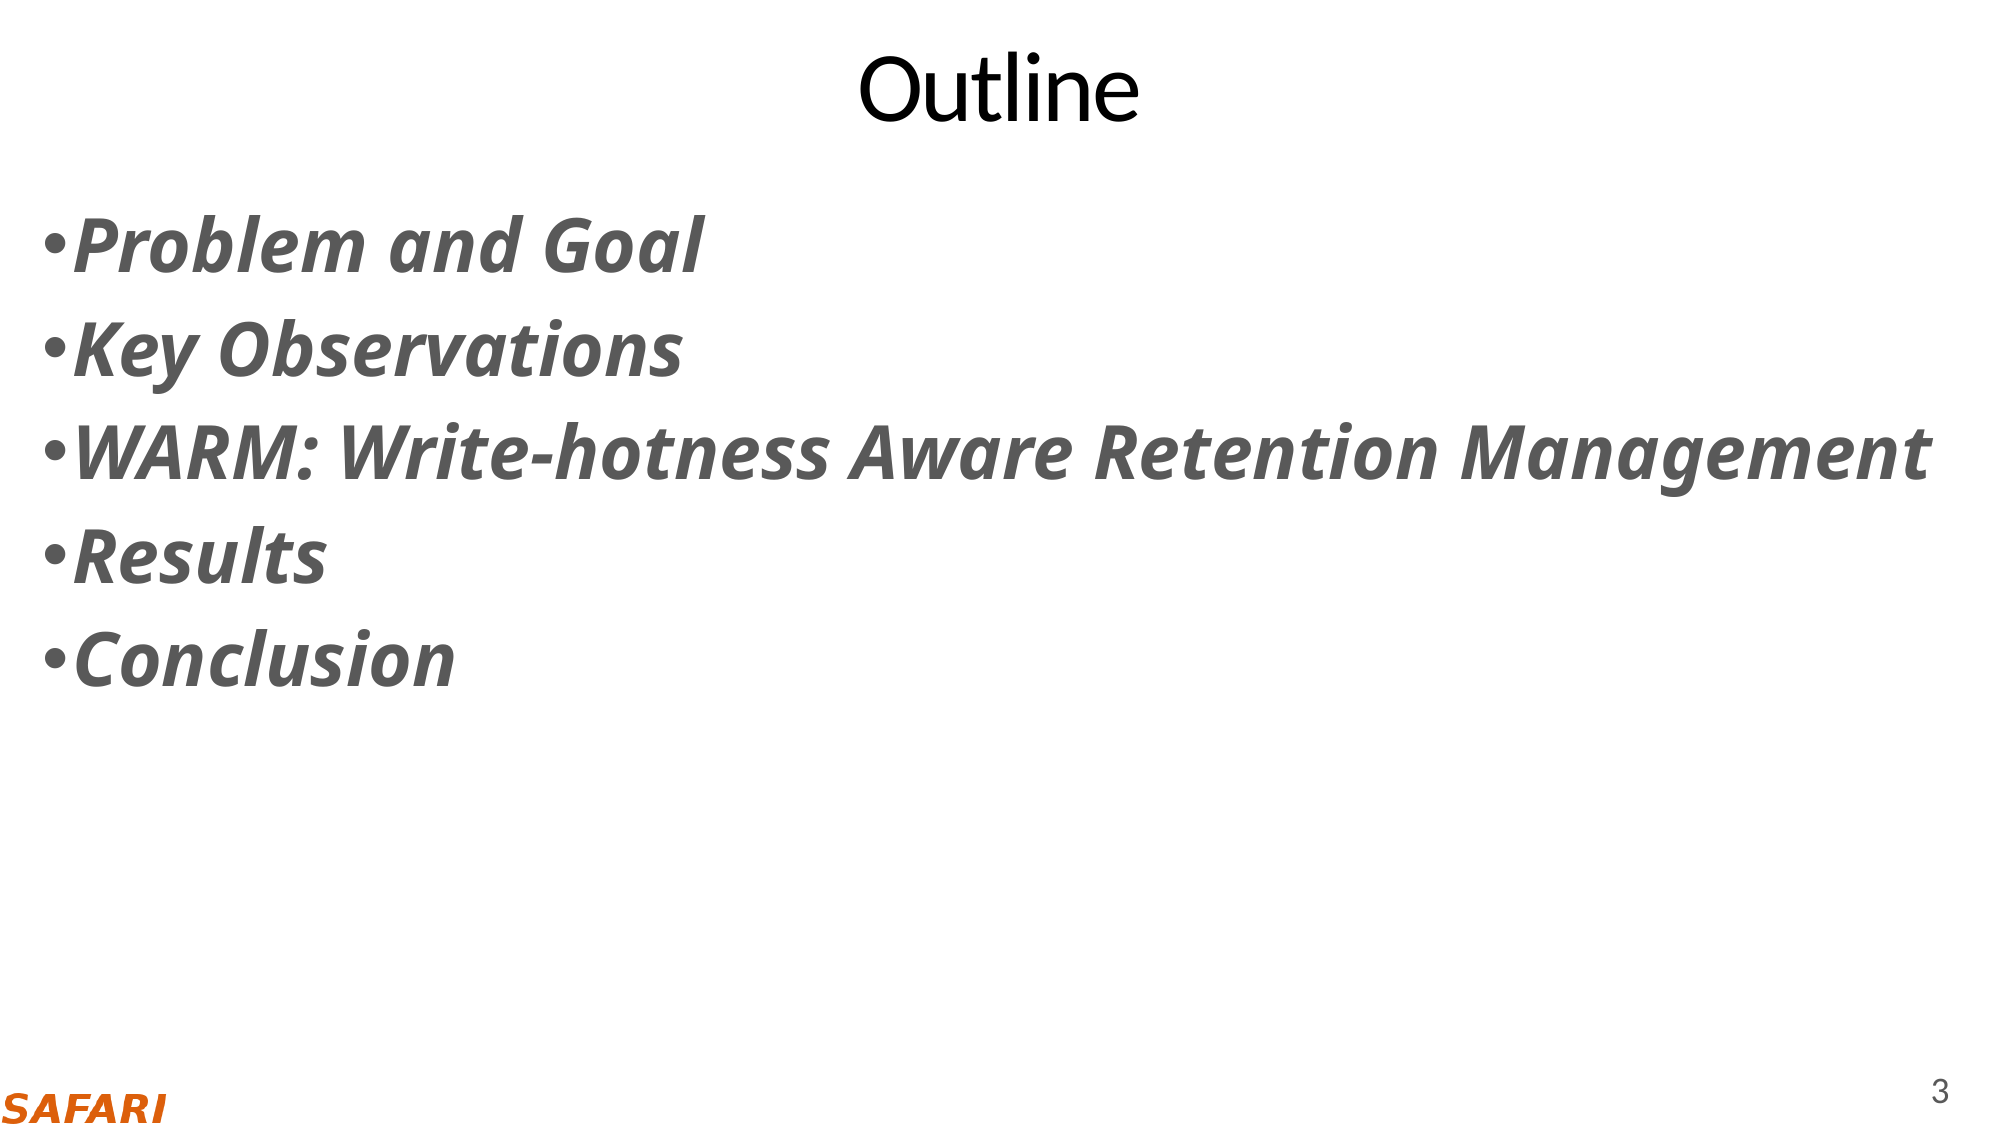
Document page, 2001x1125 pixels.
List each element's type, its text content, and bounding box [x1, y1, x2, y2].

picture [0, 1085, 172, 1125]
title Outline [0, 0, 2000, 179]
list Problem and Goal Key Observations WARM: Write-hotness Aware Retention Management Results Conclusion [27, 203, 1974, 1061]
slide_number 3 [1514, 1059, 1965, 1119]
